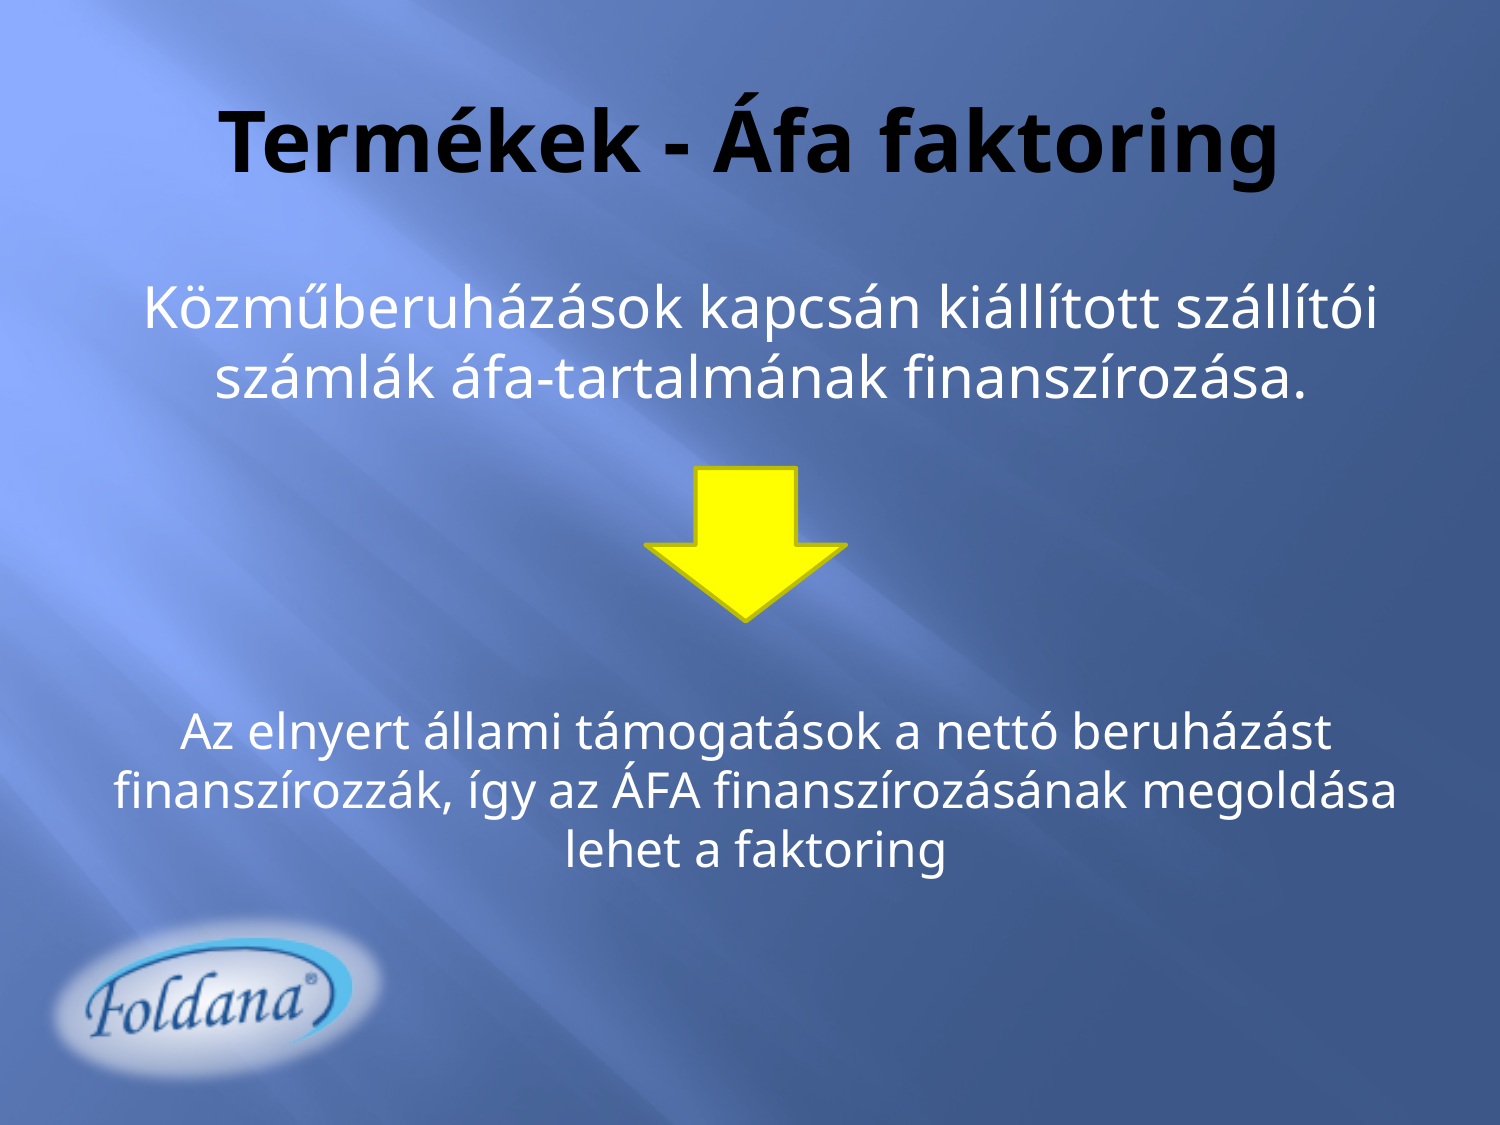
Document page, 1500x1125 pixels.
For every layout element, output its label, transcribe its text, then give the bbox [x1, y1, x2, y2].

picture [41, 904, 396, 1095]
text_box Az elnyert állami támogatások a nettó beruházást finanszírozzák, így az ÁFA finanszírozásának megoldása lehet a faktoring [70, 692, 1421, 887]
list Közműberuházások kapcsán kiállított szállítói számlák áfa-tartalmának finanszírozása. [75, 262, 1425, 457]
text_box [643, 465, 849, 624]
title Termékek - Áfa faktoring [75, 45, 1425, 233]
